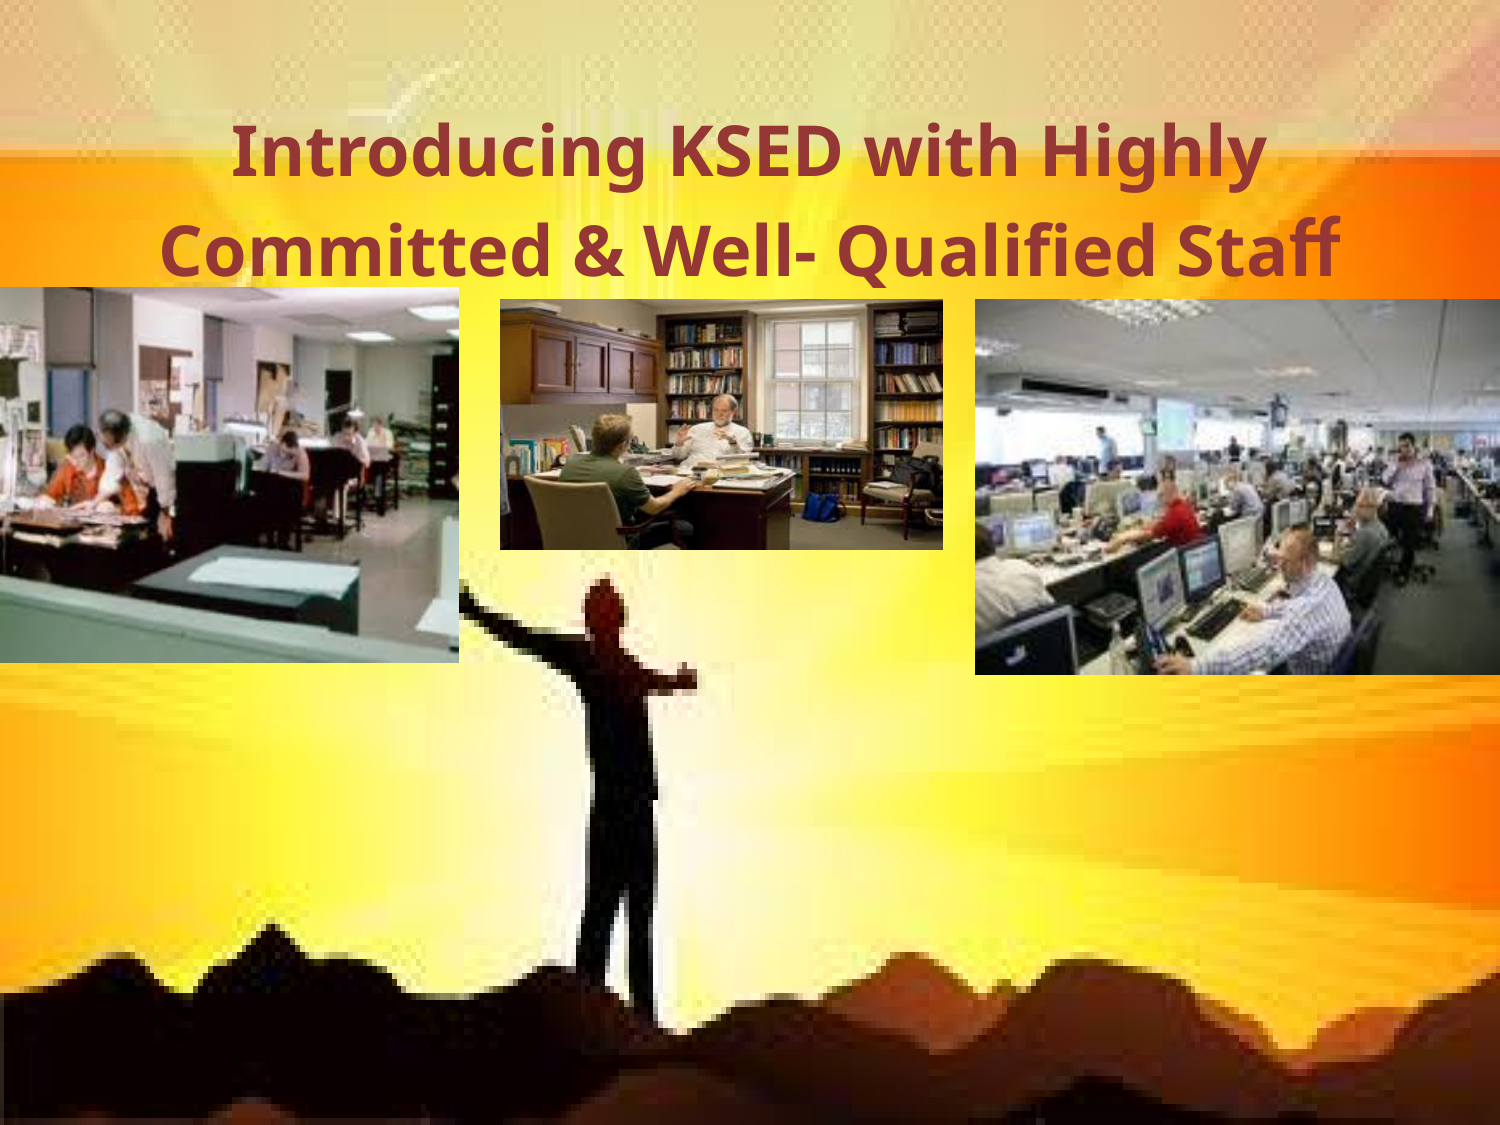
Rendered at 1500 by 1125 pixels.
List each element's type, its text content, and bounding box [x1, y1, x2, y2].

title Introducing KSED with Highly Committed & Well- Qualified Staff [112, 62, 1388, 338]
picture [0, 0, 1500, 1125]
